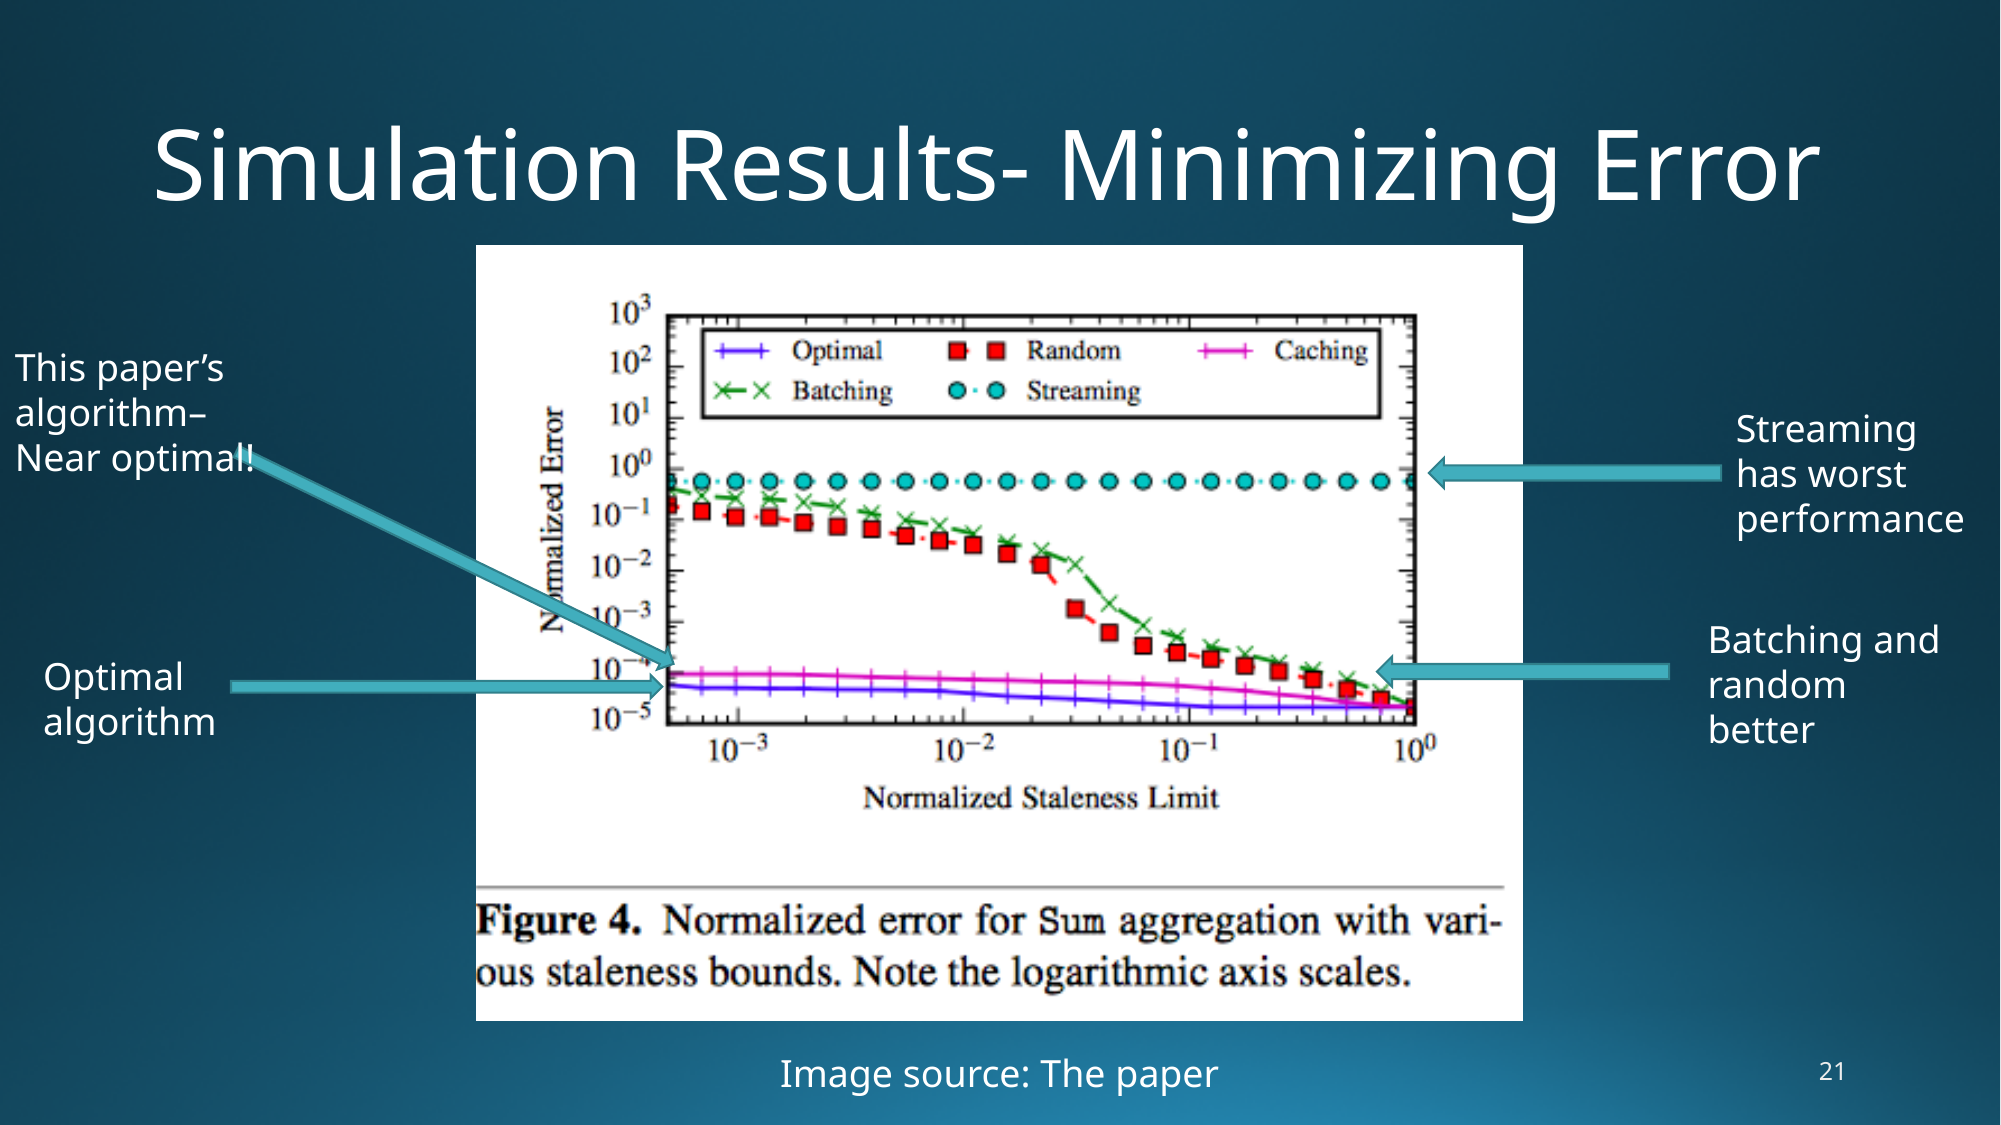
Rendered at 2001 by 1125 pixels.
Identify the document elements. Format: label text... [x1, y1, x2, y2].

text_box Batching and random better [1692, 608, 1972, 759]
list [476, 245, 1523, 1021]
text_box [229, 679, 476, 694]
slide_number 21 [1412, 1042, 1863, 1103]
text_box Streaming has worst performance [1721, 397, 2000, 547]
text_box [1523, 662, 1671, 681]
title Simulation Results- Minimizing Error [137, 59, 1863, 278]
picture [0, 0, 2001, 1125]
text_box [279, 464, 476, 576]
text_box Optimal algorithm [28, 645, 308, 751]
text_box [1523, 464, 1721, 482]
text_box Image source: The paper [765, 1042, 1235, 1103]
text_box This paper’s algorithm– Near optimal! [0, 336, 279, 487]
